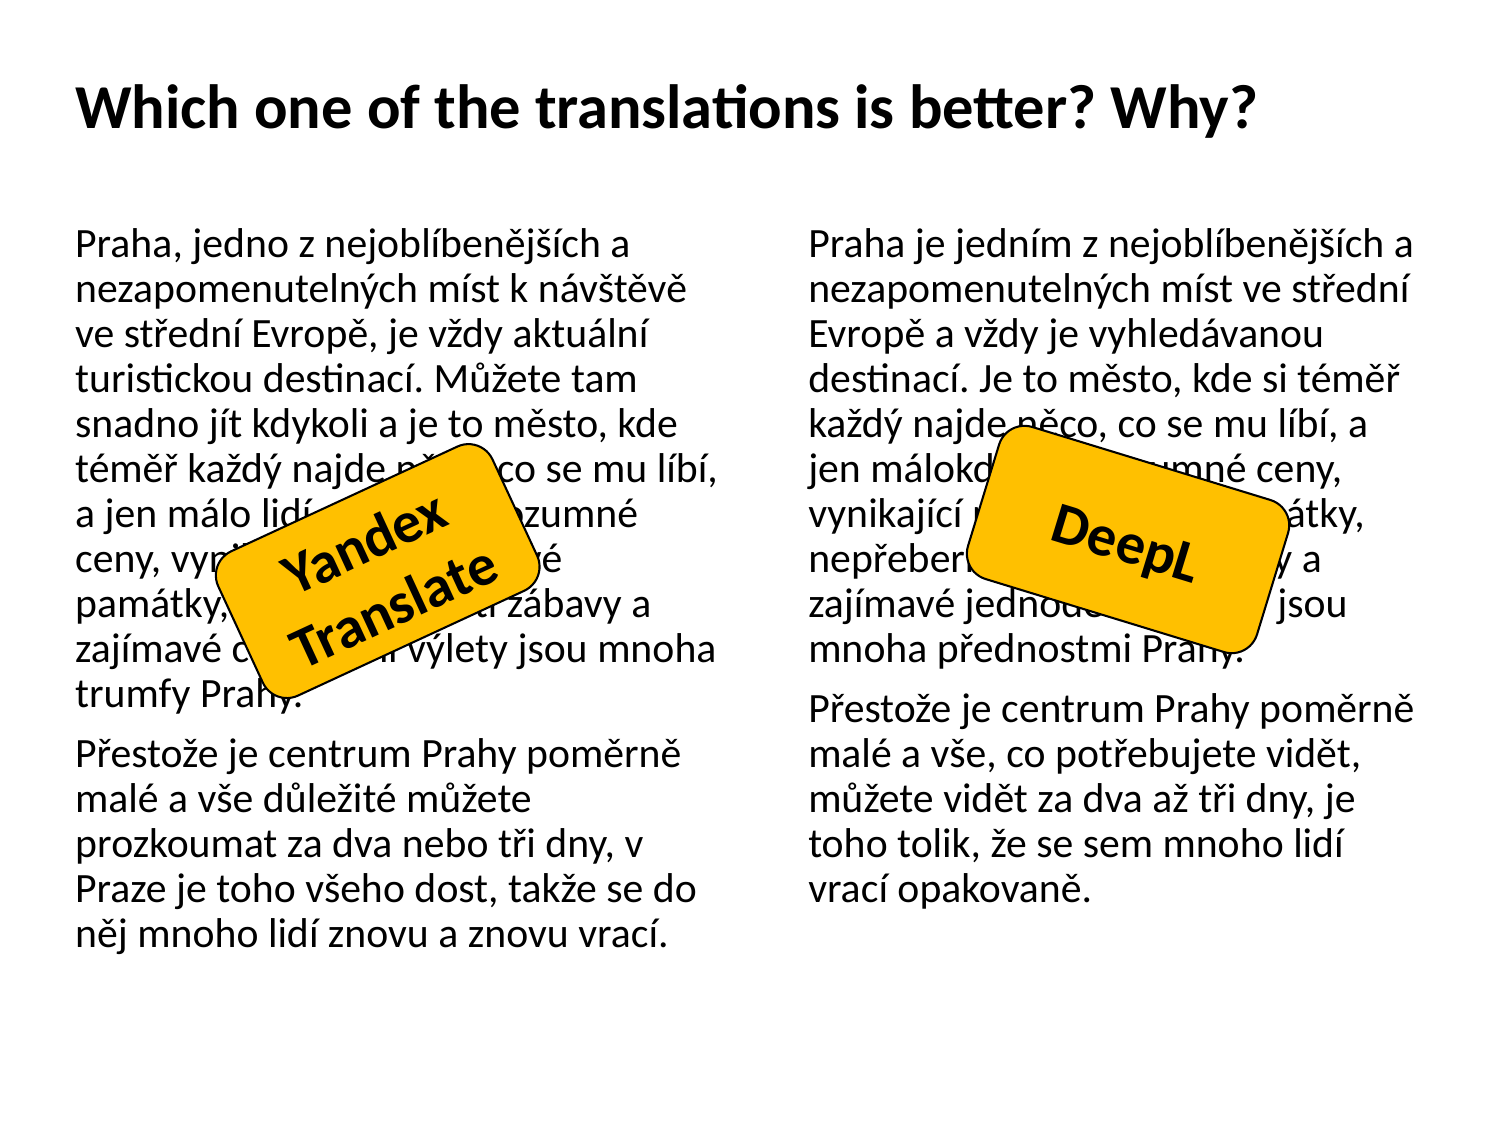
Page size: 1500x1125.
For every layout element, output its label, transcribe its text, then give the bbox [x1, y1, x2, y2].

list Praha, jedno z nejoblíbenějších a nezapomenutelných míst k návštěvě ve střední Evropě, je vždy aktuální turistickou destinací. Můžete tam snadno jít kdykoli a je to město, kde téměř každý najde něco, co se mu líbí, a jen málo lidí se nelíbí. Rozumné ceny, vynikající piva, poutavé památky, četné možnosti zábavy a zajímavé celodenní výlety jsou mnoha trumfy Prahy. Přestože je centrum Prahy poměrně malé a vše důležité můžete prozkoumat za dva nebo tři dny, v Praze je toho všeho dost, takže se do něj mnoho lidí znovu a znovu vrací. [60, 213, 741, 1037]
title Which one of the translations is better? Why? [60, 28, 1397, 189]
list Praha je jedním z nejoblíbenějších a nezapomenutelných míst ve střední Evropě a vždy je vyhledávanou destinací. Je to město, kde si téměř každý najde něco, co se mu líbí, a jen málokdo ne. Rozumné ceny, vynikající pivo, poutavé památky, nepřeberné množství zábavy a zajímavé jednodenní výlety jsou mnoha přednostmi Prahy. Přestože je centrum Prahy poměrně malé a vše, co potřebujete vidět, můžete vidět za dva až tři dny, je toho tolik, že se sem mnoho lidí vrací opakovaně. [793, 213, 1431, 1012]
text_box DeepL [965, 424, 1291, 655]
text_box Yandex Translate [214, 443, 541, 700]
